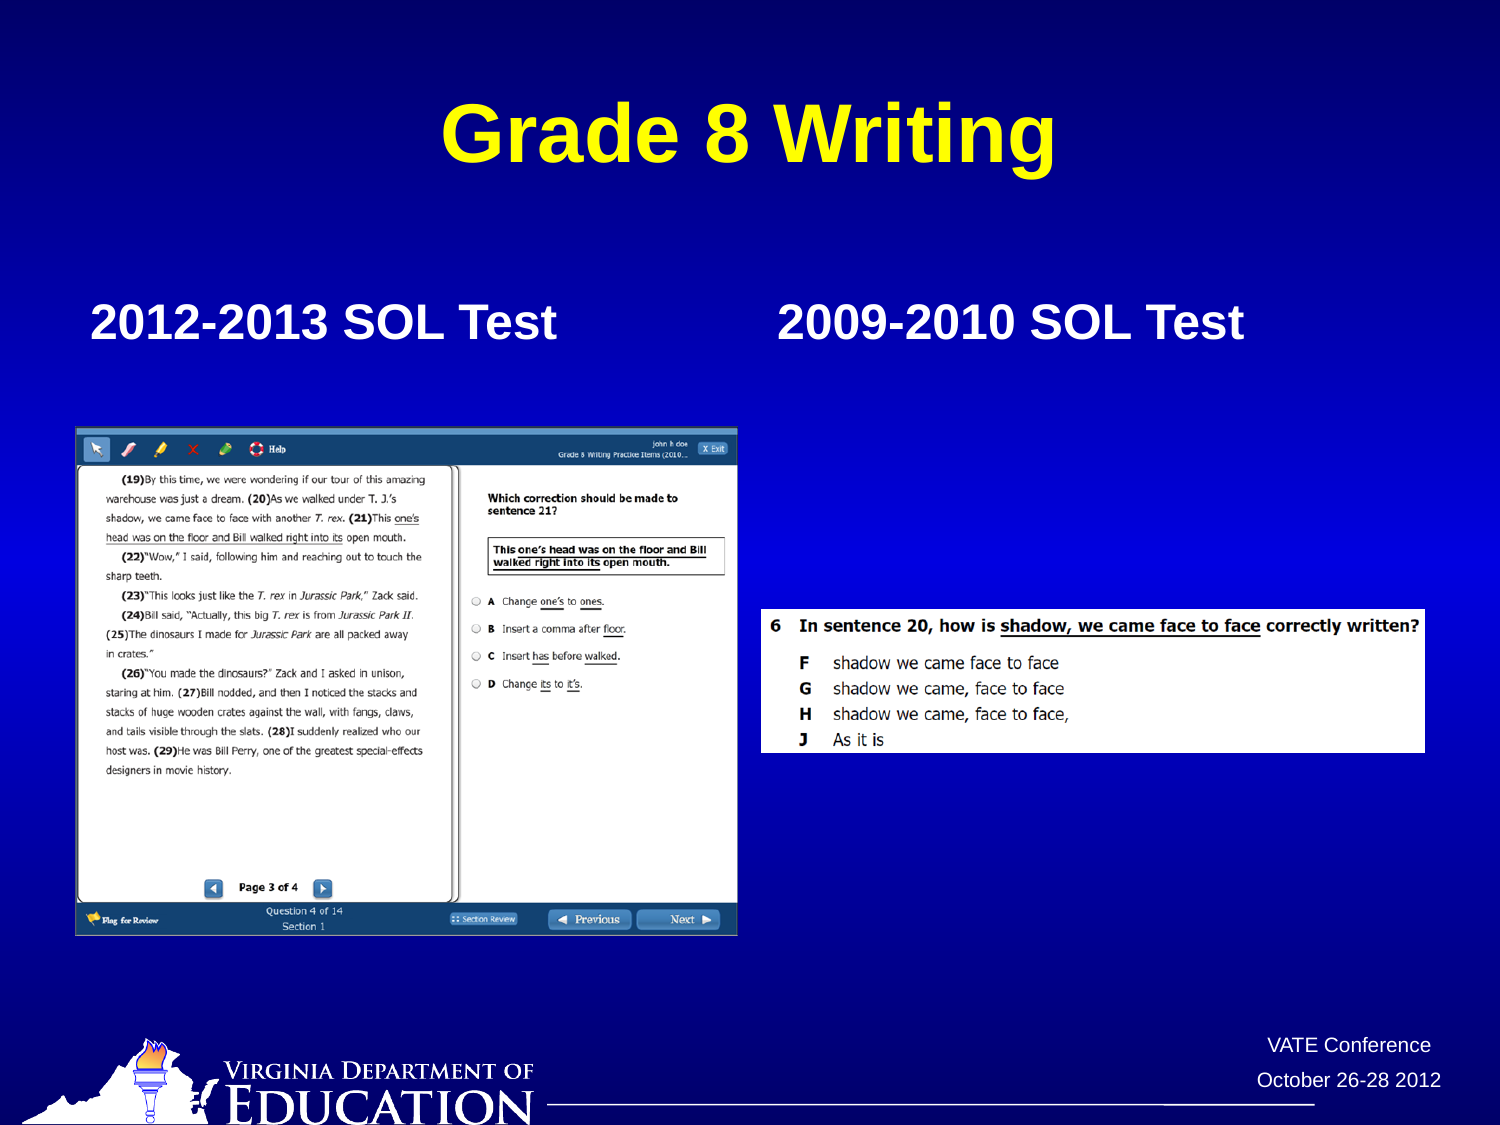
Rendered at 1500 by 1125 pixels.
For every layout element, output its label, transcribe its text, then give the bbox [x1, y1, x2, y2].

title Grade 8 Writing [74, 44, 1426, 233]
picture [22, 1038, 534, 1125]
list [74, 426, 738, 936]
list 2009-2010 SOL Test [761, 251, 1426, 357]
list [761, 609, 1426, 753]
list 2012-2013 SOL Test [74, 251, 738, 357]
